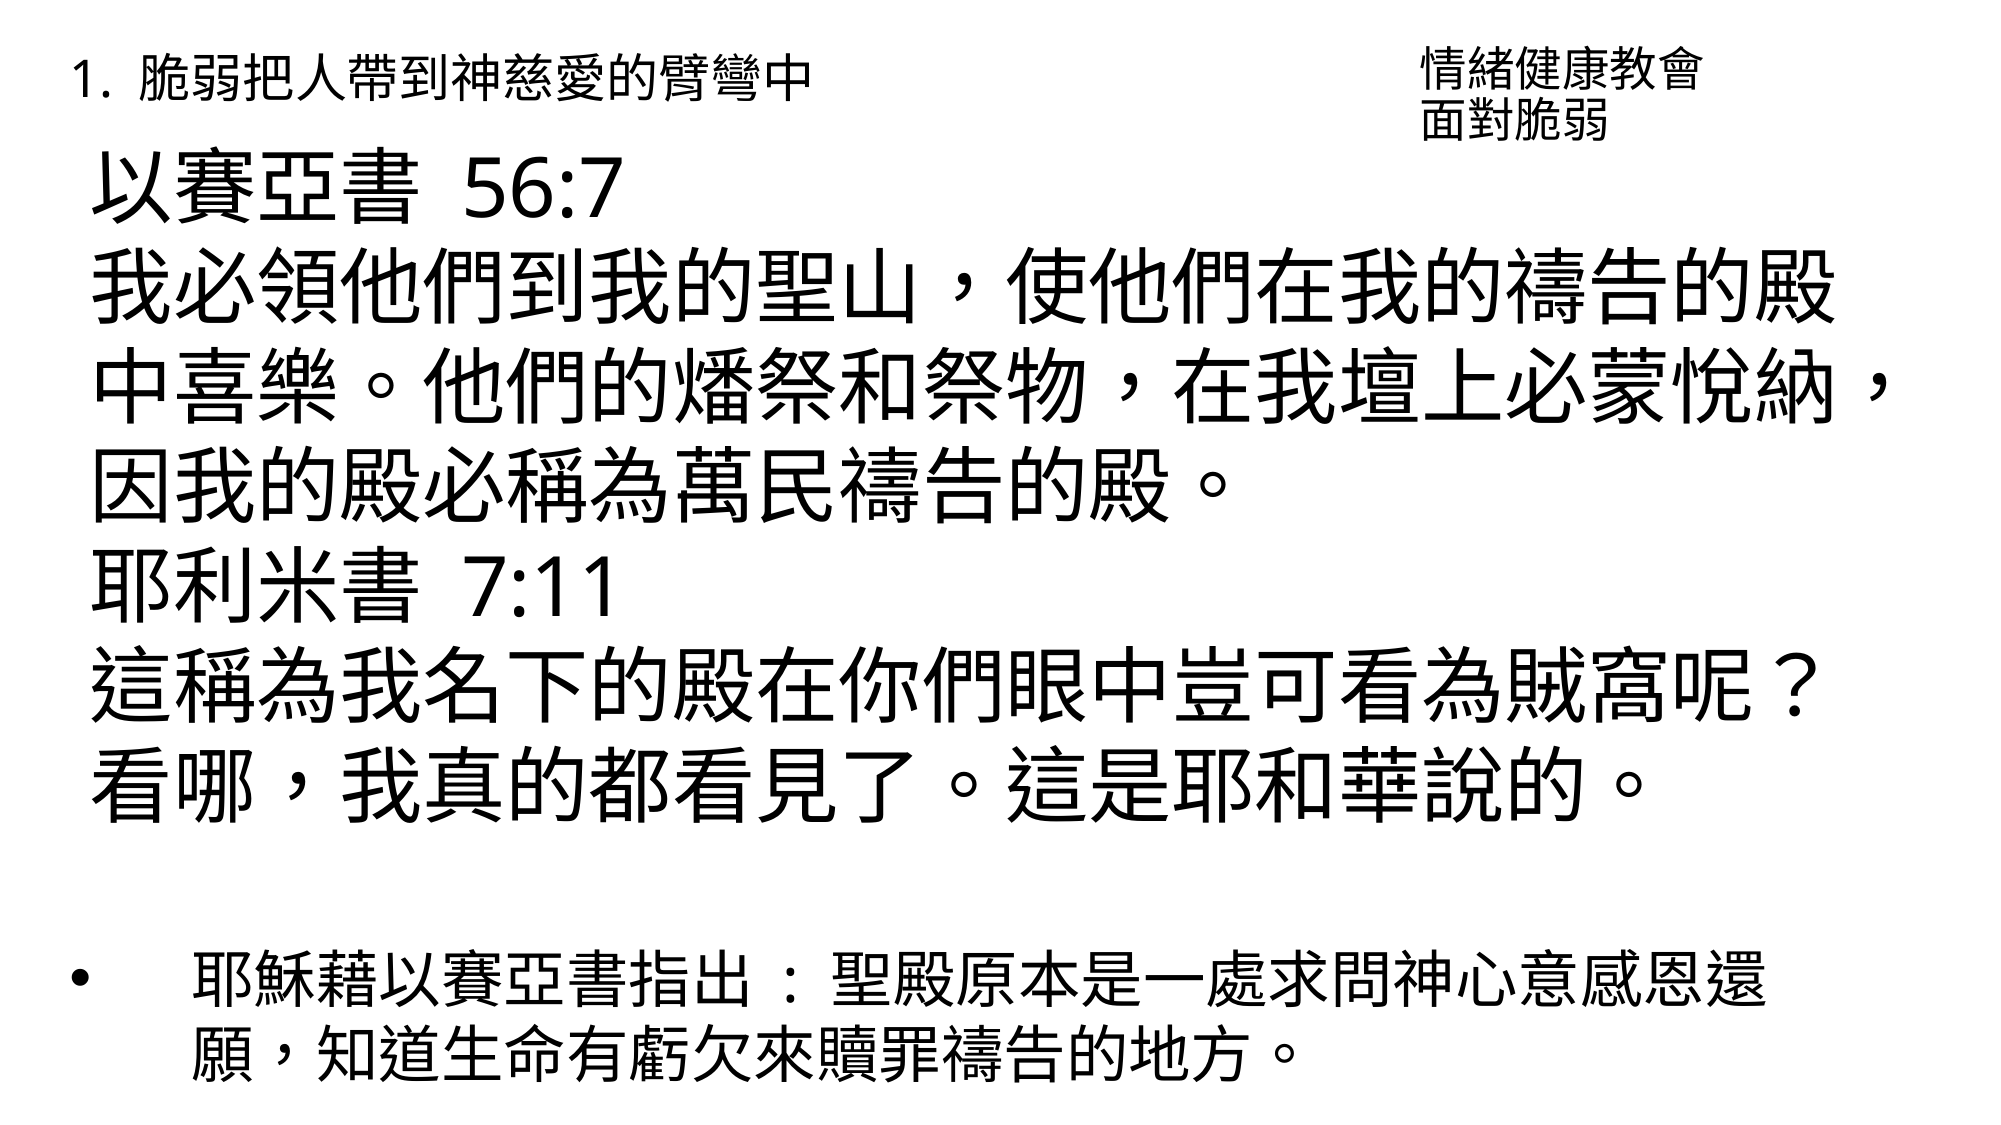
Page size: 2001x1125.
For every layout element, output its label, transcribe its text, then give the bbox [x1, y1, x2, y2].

text_box 耶穌藉以賽亞書指出 : 聖殿原本是一處求問神心意感恩還願，知道生命有虧欠來贖罪禱告的地方。 [54, 932, 1813, 1098]
text_box 1. 脆弱把人帶到神慈愛的臂彎中 [54, 37, 868, 115]
text_box 情緒健康教會 面對脆弱 [1404, 37, 1843, 158]
text_box 以賽亞書 56:7 我必領他們到我的聖山，使他們在我的禱告的殿中喜樂。他們的燔祭和祭物，在我壇上必蒙悅納，因我的殿必稱為萬民禱告的殿。 耶利米書 7:11 這稱為我名下的殿在你們眼中豈可看為賊窩呢？看哪，我真的都看見了。這是耶和華說的。 [75, 126, 1925, 841]
